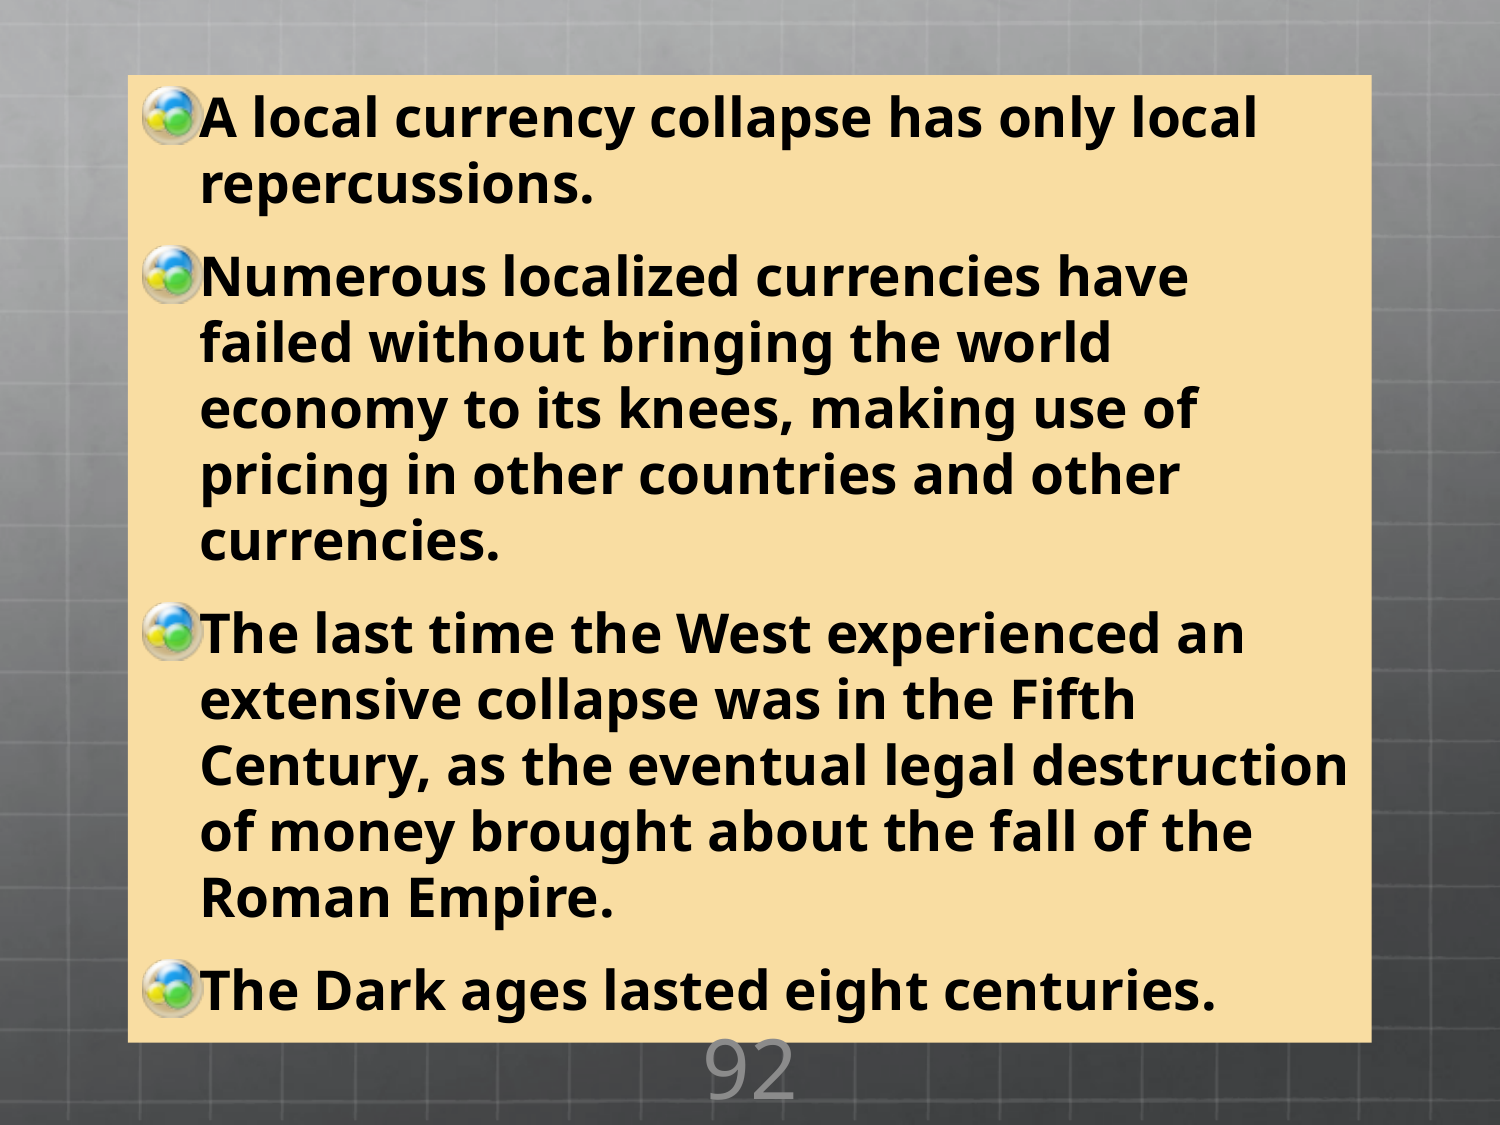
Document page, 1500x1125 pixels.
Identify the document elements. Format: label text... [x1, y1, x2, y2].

slide_number 92 [687, 1042, 813, 1103]
picture [0, 0, 1500, 1125]
list A local currency collapse has only local repercussions. Numerous localized currencies have failed without bringing the world economy to its knees, making use of pricing in other countries and other currencies. The last time the West experienced an extensive collapse was in the Fifth Century, as the eventual legal destruction of money brought about the fall of the Roman Empire. The Dark ages lasted eight centuries. [127, 75, 1372, 1043]
